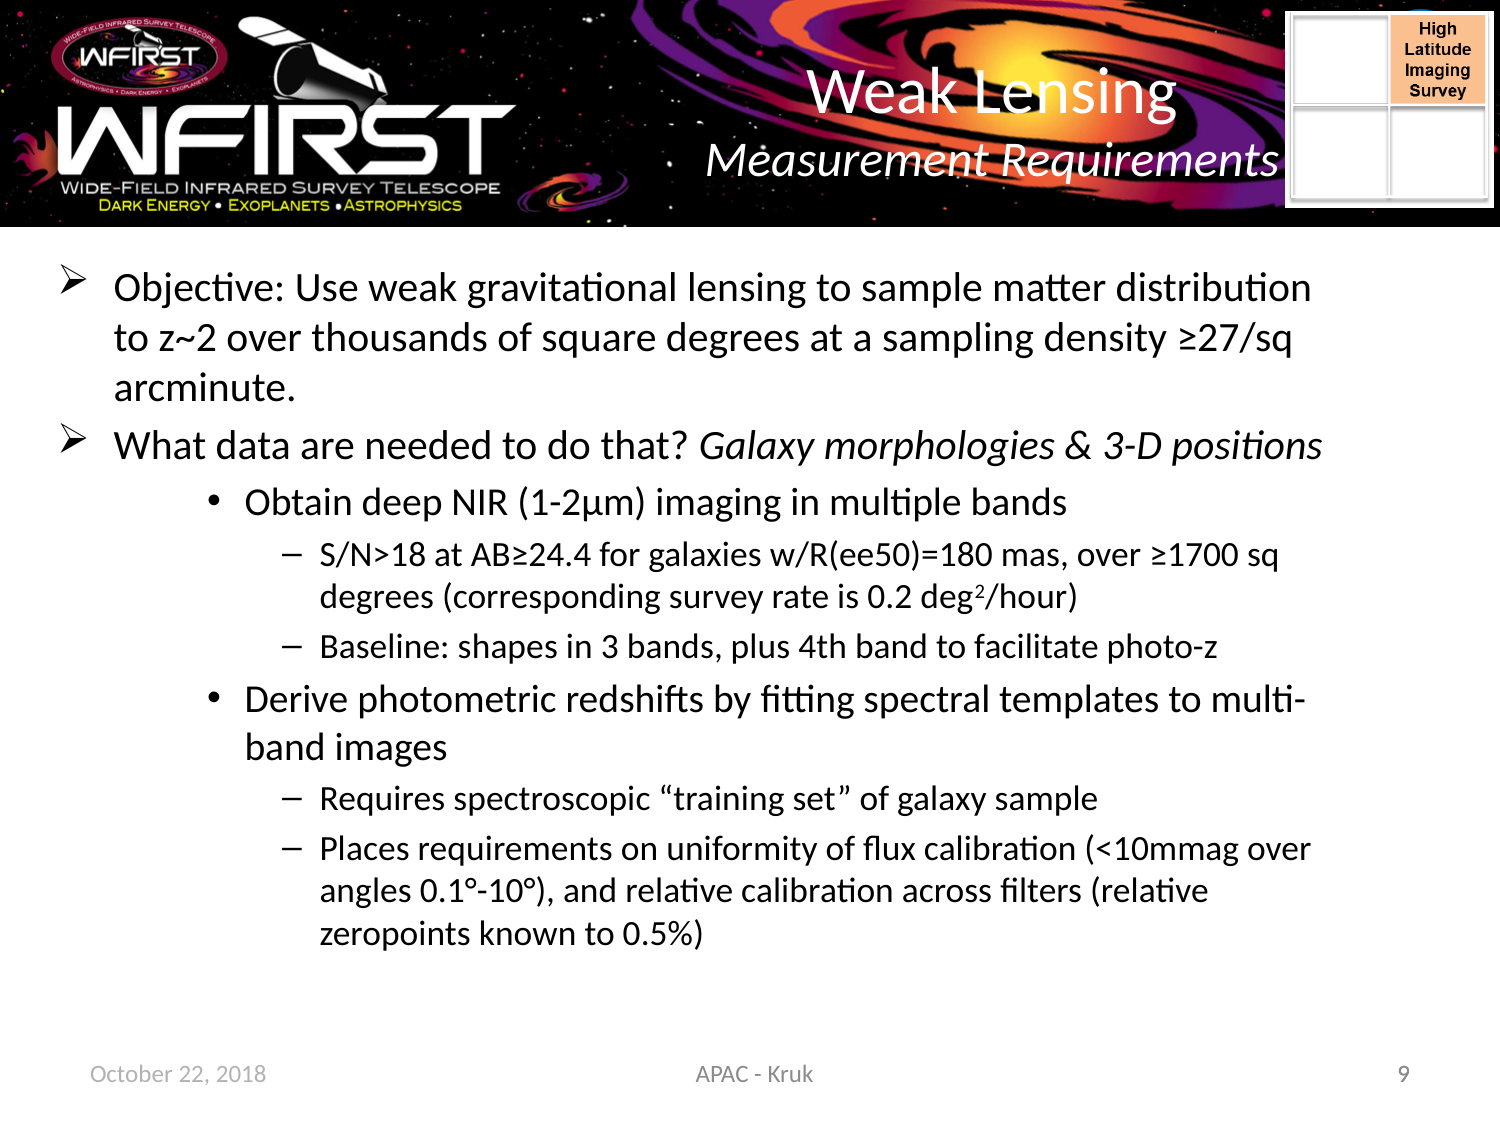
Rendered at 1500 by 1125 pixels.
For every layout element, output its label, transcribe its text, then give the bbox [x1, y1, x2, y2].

list Objective: Use weak gravitational lensing to sample matter distribution to z~2 over thousands of square degrees at a sampling density ≥27/sq arcminute. What data are needed to do that? Galaxy morphologies & 3-D positions Obtain deep NIR (1-2μm) imaging in multiple bands S/N>18 at AB≥24.4 for galaxies w/R(ee50)=180 mas, over ≥1700 sq degrees (corresponding survey rate is 0.2 deg2/hour) Baseline: shapes in 3 bands, plus 4th band to facilitate photo-z Derive photometric redshifts by fitting spectral templates to multi-band images Requires spectroscopic “training set” of galaxy sample Places requirements on uniformity of flux calibration (<10mmag over angles 0.1°-10°), and relative calibration across filters (relative zeropoints known to 0.5%) [42, 252, 1368, 995]
title Weak Lensing Measurement Requirements [530, 29, 1280, 204]
slide_number 9 [1354, 1042, 1425, 1103]
picture [0, 0, 1500, 227]
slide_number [75, 1042, 425, 1103]
footer APAC - Kruk [561, 1042, 948, 1103]
